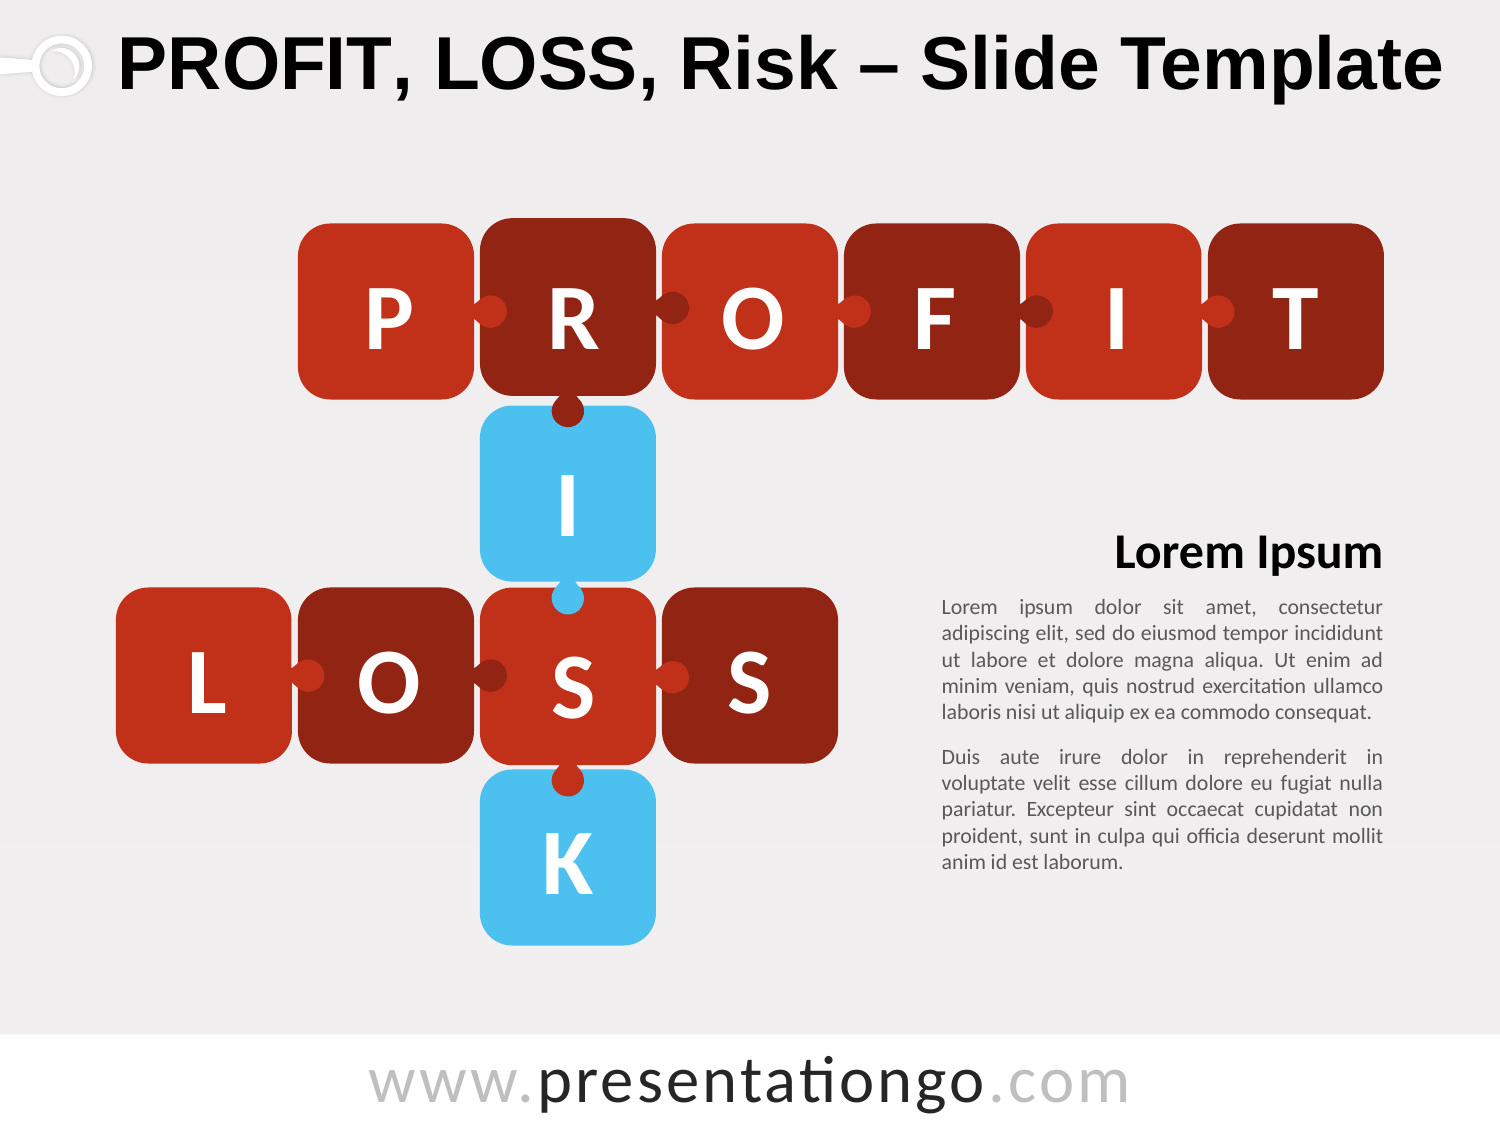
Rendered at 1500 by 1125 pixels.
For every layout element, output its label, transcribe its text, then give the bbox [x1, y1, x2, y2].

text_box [115, 218, 1384, 946]
title Profit, Loss, Risk – Slide Template [103, 17, 1500, 139]
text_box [941, 510, 1384, 885]
